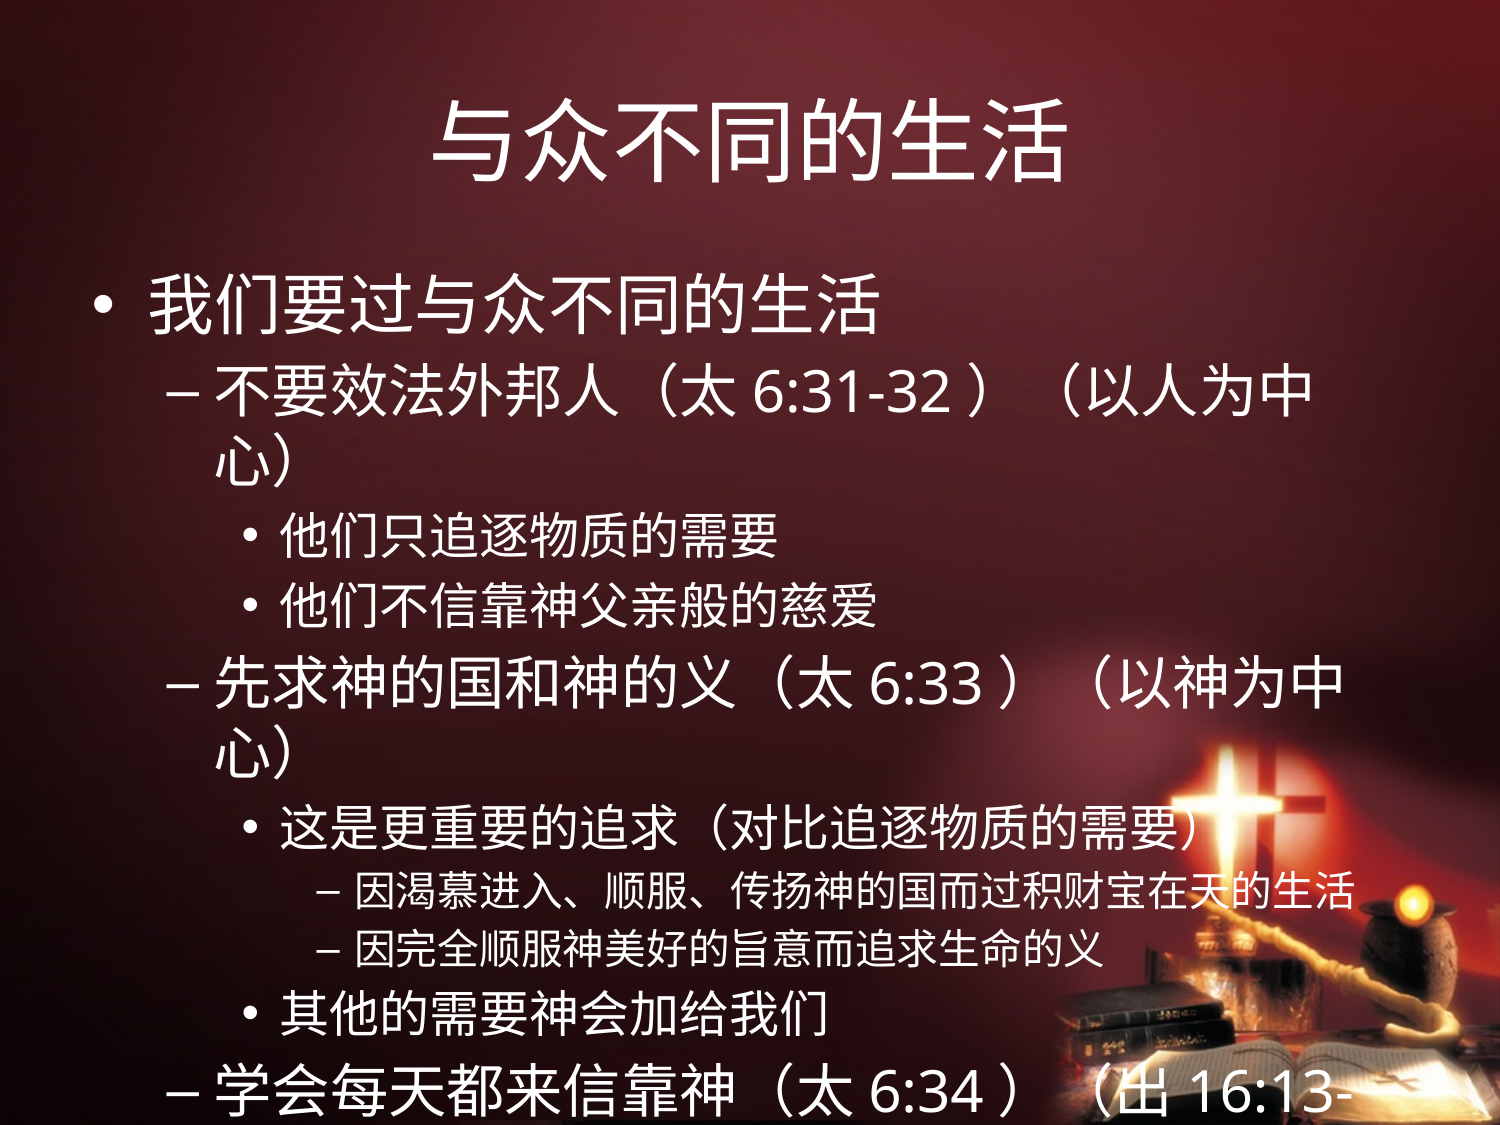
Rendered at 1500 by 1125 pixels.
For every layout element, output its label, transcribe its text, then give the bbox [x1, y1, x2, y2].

title 与众不同的生活 [75, 45, 1425, 233]
picture [0, 0, 1500, 1125]
list 我们要过与众不同的生活 不要效法外邦人（太6:31-32）（以人为中心） 他们只追逐物质的需要 他们不信靠神父亲般的慈爱 先求神的国和神的义（太6:33）（以神为中心） 这是更重要的追求（对比追逐物质的需要） 因渴慕进入、顺服、传扬神的国而过积财宝在天的生活 因完全顺服神美好的旨意而追求生命的义 其他的需要神会加给我们 学会每天都来信靠神（太6:34）（出16:13-36） [76, 255, 1427, 998]
